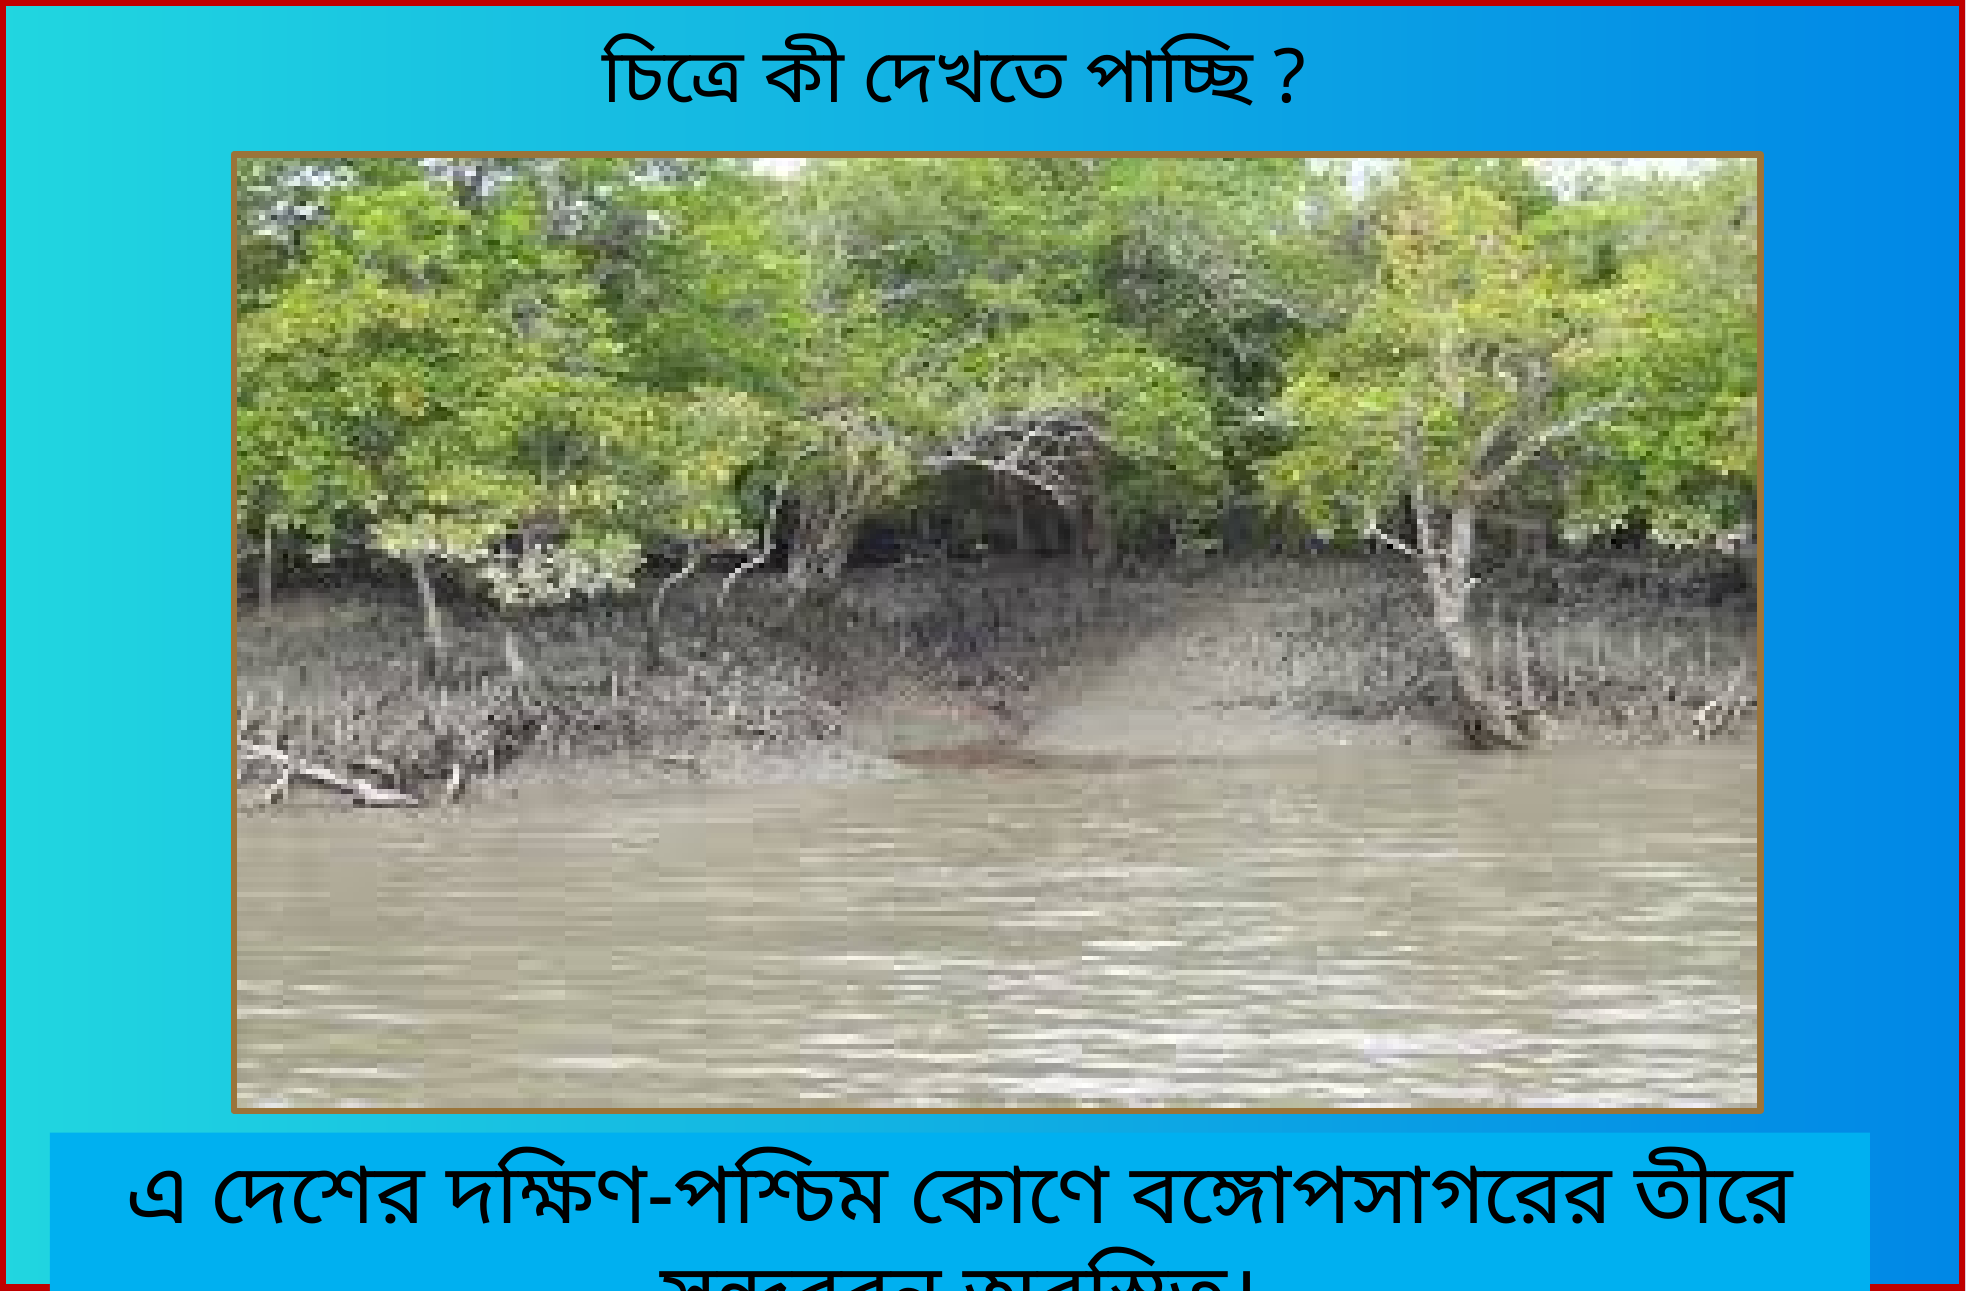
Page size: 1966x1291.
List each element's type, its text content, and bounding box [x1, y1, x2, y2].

text_box [0, 0, 1966, 1291]
picture [236, 157, 1758, 1108]
text_box এ দেশের দক্ষিণ-পশ্চিম কোণে বঙ্গোপসাগরের তীরে সুন্দরবন অবস্থিত। [49, 1132, 1870, 1291]
